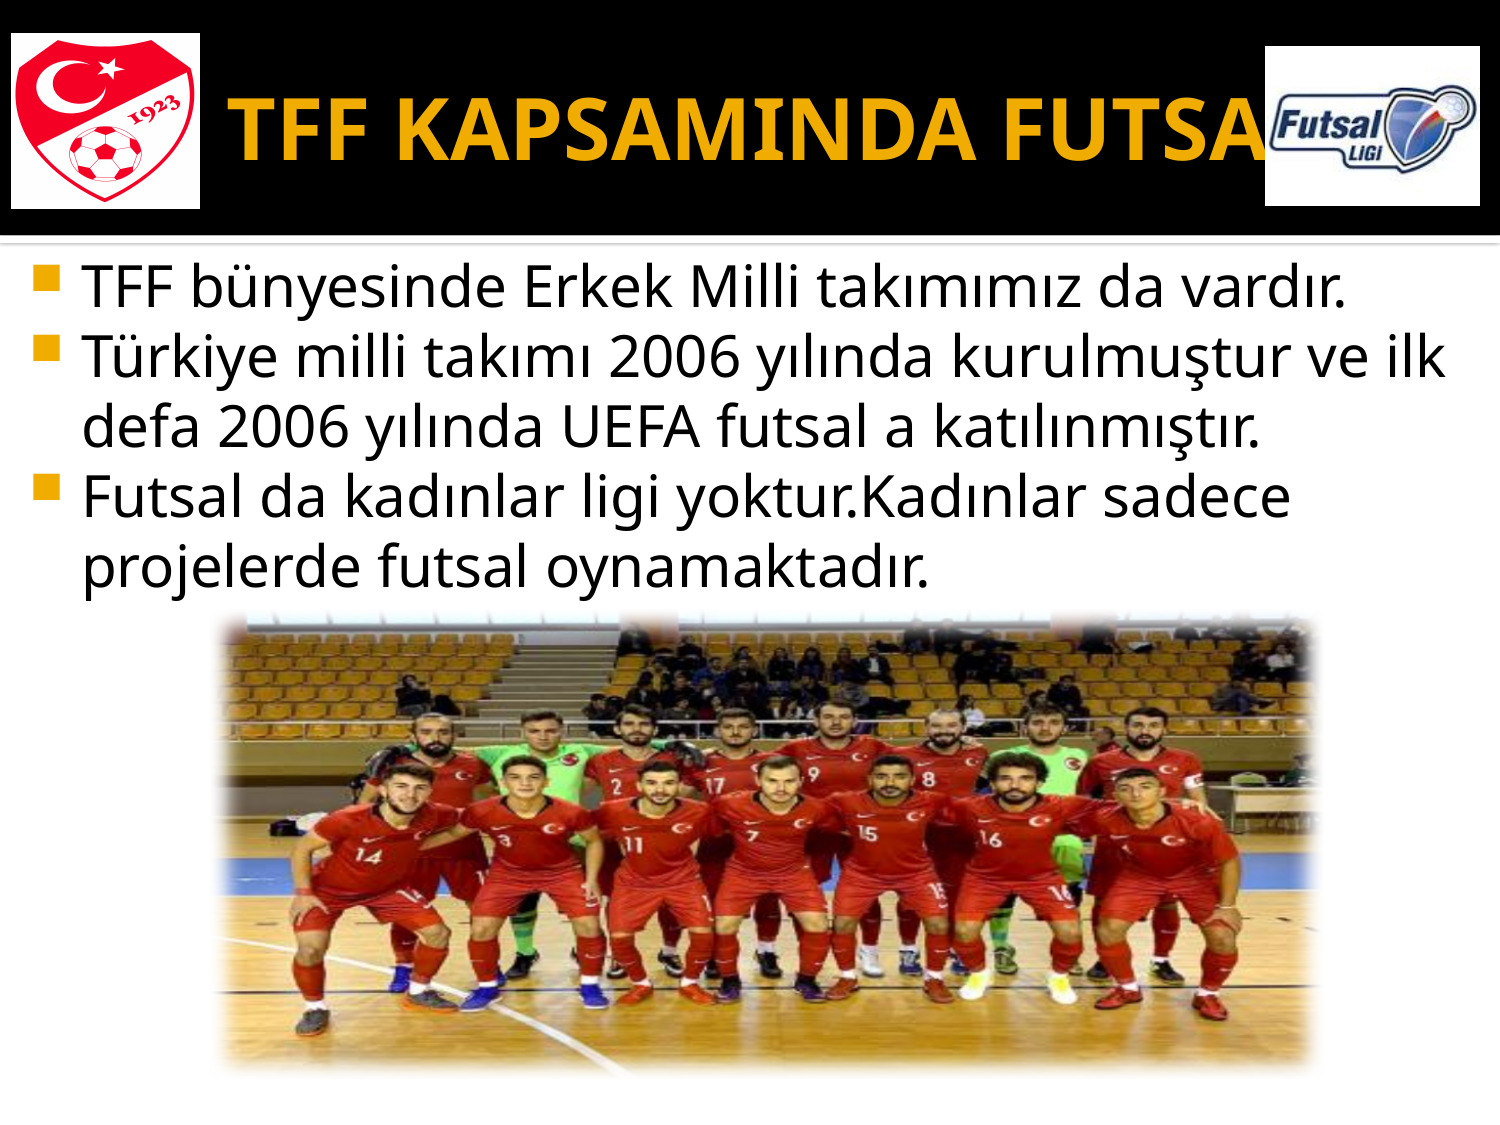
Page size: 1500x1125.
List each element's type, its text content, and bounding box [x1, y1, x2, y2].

list TFF bünyesinde Erkek Milli takımımız da vardır. Türkiye milli takımı 2006 yılında kurulmuştur ve ilk defa 2006 yılında UEFA futsal a katılınmıştır. Futsal da kadınlar ligi yoktur.Kadınlar sadece projelerde futsal oynamaktadır. [0, 234, 1500, 1050]
title TFF KAPSAMINDA FUTSAL [210, 23, 1348, 229]
picture [11, 33, 200, 209]
picture [1265, 46, 1480, 206]
picture [210, 609, 1325, 1079]
